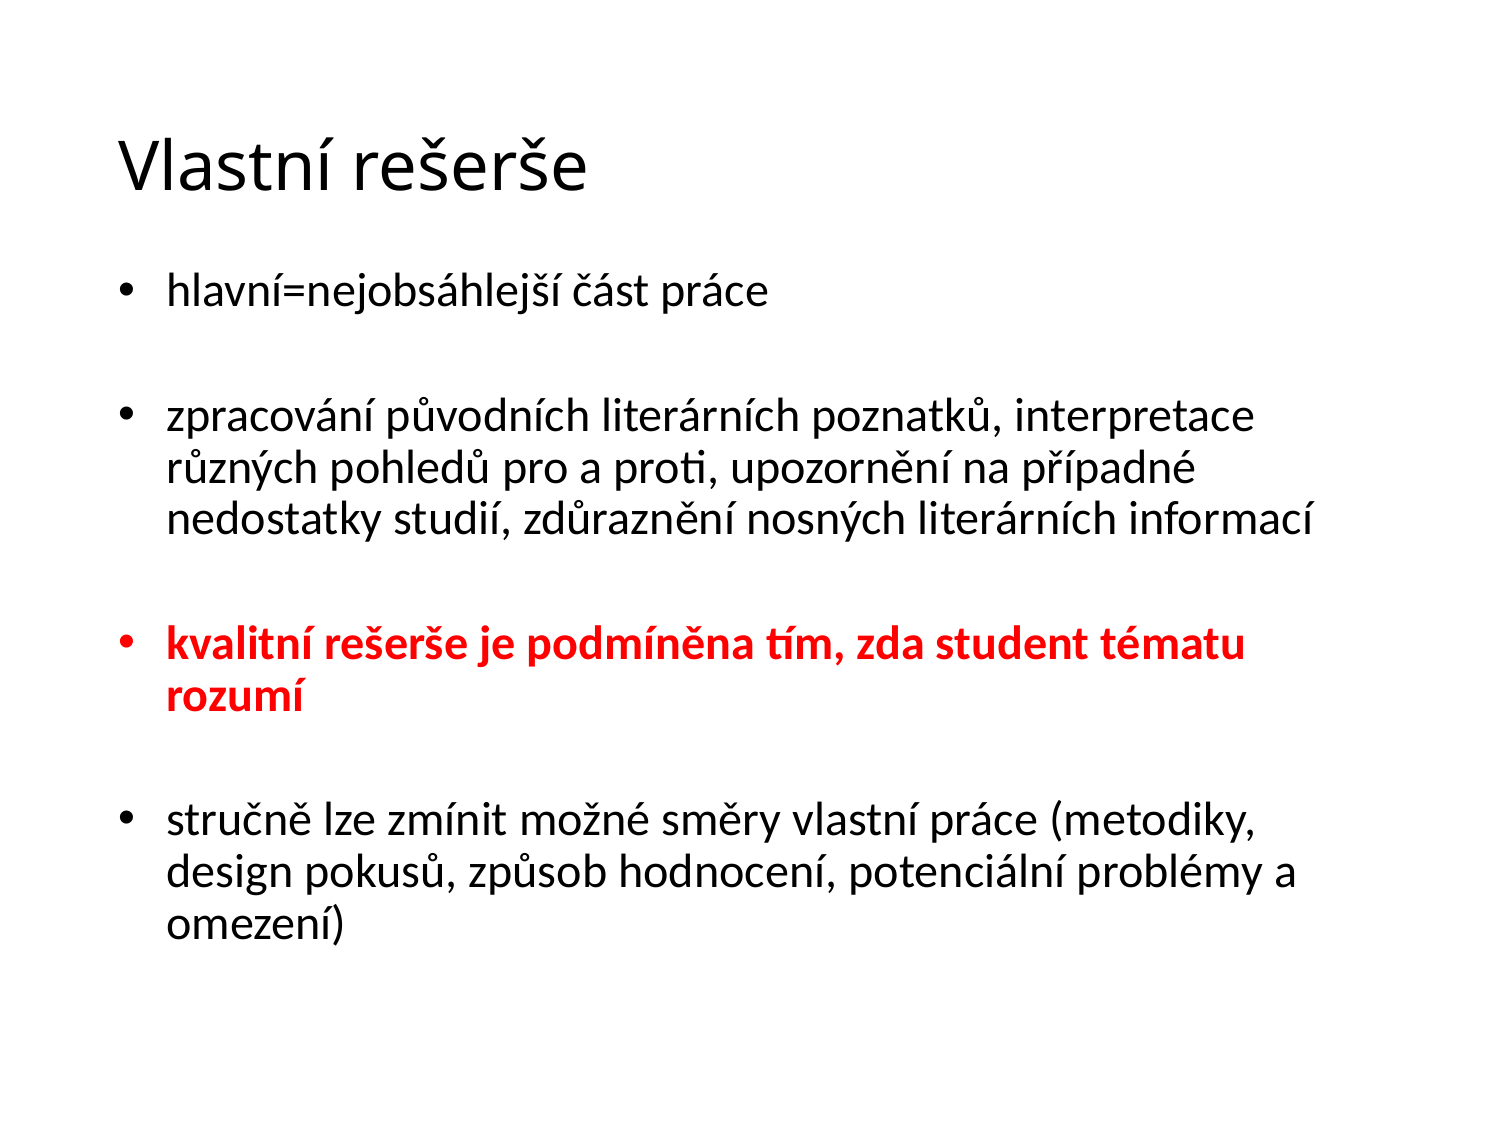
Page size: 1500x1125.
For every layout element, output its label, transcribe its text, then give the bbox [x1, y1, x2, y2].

list hlavní=nejobsáhlejší část práce zpracování původních literárních poznatků, interpretace různých pohledů pro a proti, upozornění na případné nedostatky studií, zdůraznění nosných literárních informací kvalitní rešerše je podmíněna tím, zda student tématu rozumí stručně lze zmínit možné směry vlastní práce (metodiky, design pokusů, způsob hodnocení, potenciální problémy a omezení) [103, 257, 1397, 972]
title Vlastní rešerše [103, 59, 1397, 257]
